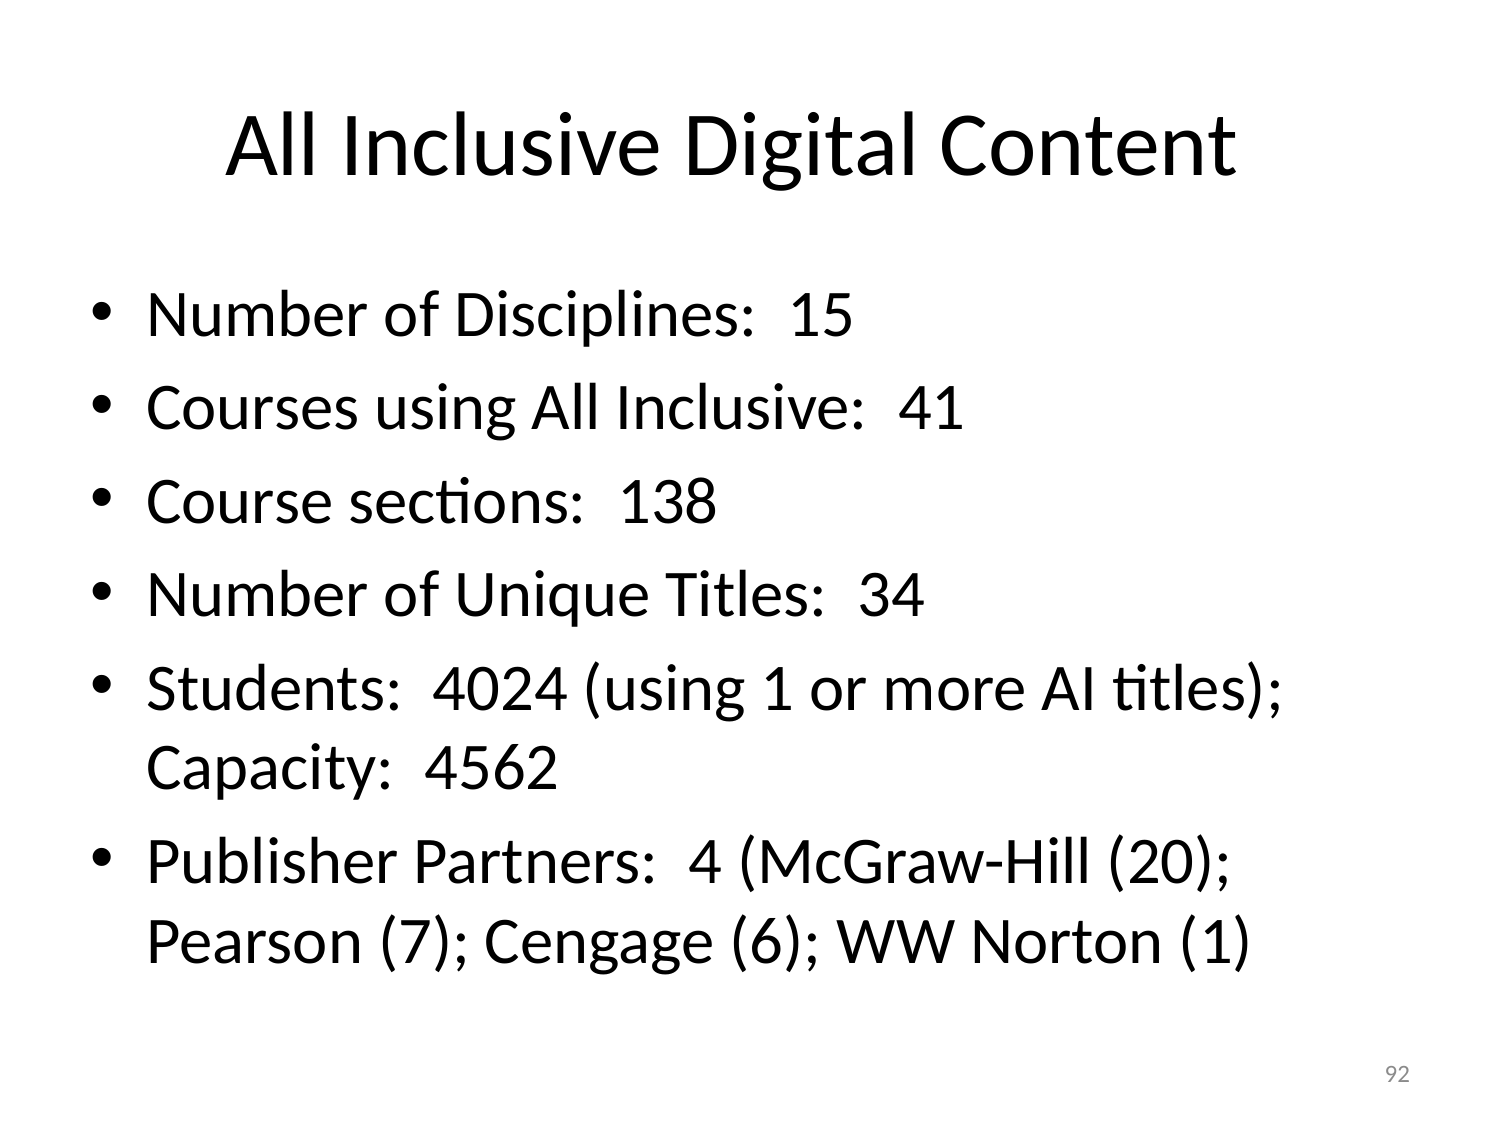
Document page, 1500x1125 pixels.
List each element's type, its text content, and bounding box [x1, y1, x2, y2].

title All Inclusive Digital Content [75, 45, 1425, 233]
list Number of Disciplines: 15 Courses using All Inclusive: 41 Course sections: 138 Number of Unique Titles: 34 Students: 4024 (using 1 or more AI titles); Capacity: 4562 Publisher Partners: 4 (McGraw-Hill (20); Pearson (7); Cengage (6); WW Norton (1) [75, 262, 1425, 1005]
slide_number 92 [1074, 1042, 1425, 1103]
